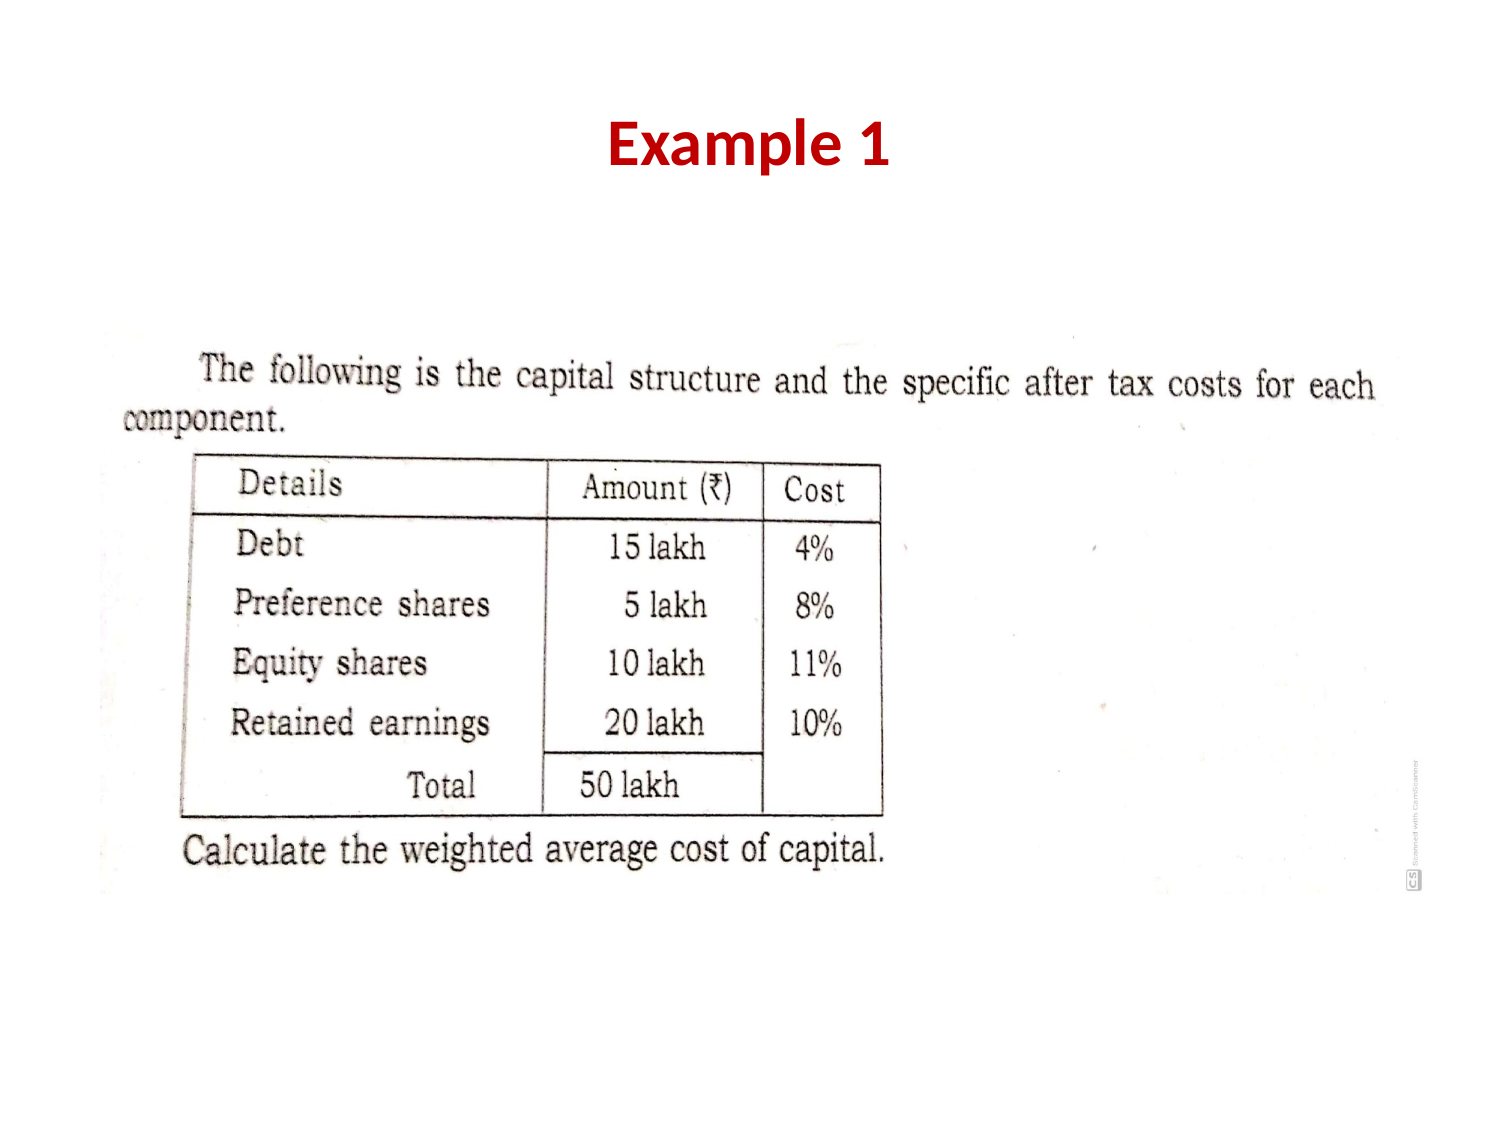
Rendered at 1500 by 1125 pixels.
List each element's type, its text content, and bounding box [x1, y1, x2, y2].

picture [100, 329, 1424, 894]
title Example 1 [75, 45, 1425, 233]
